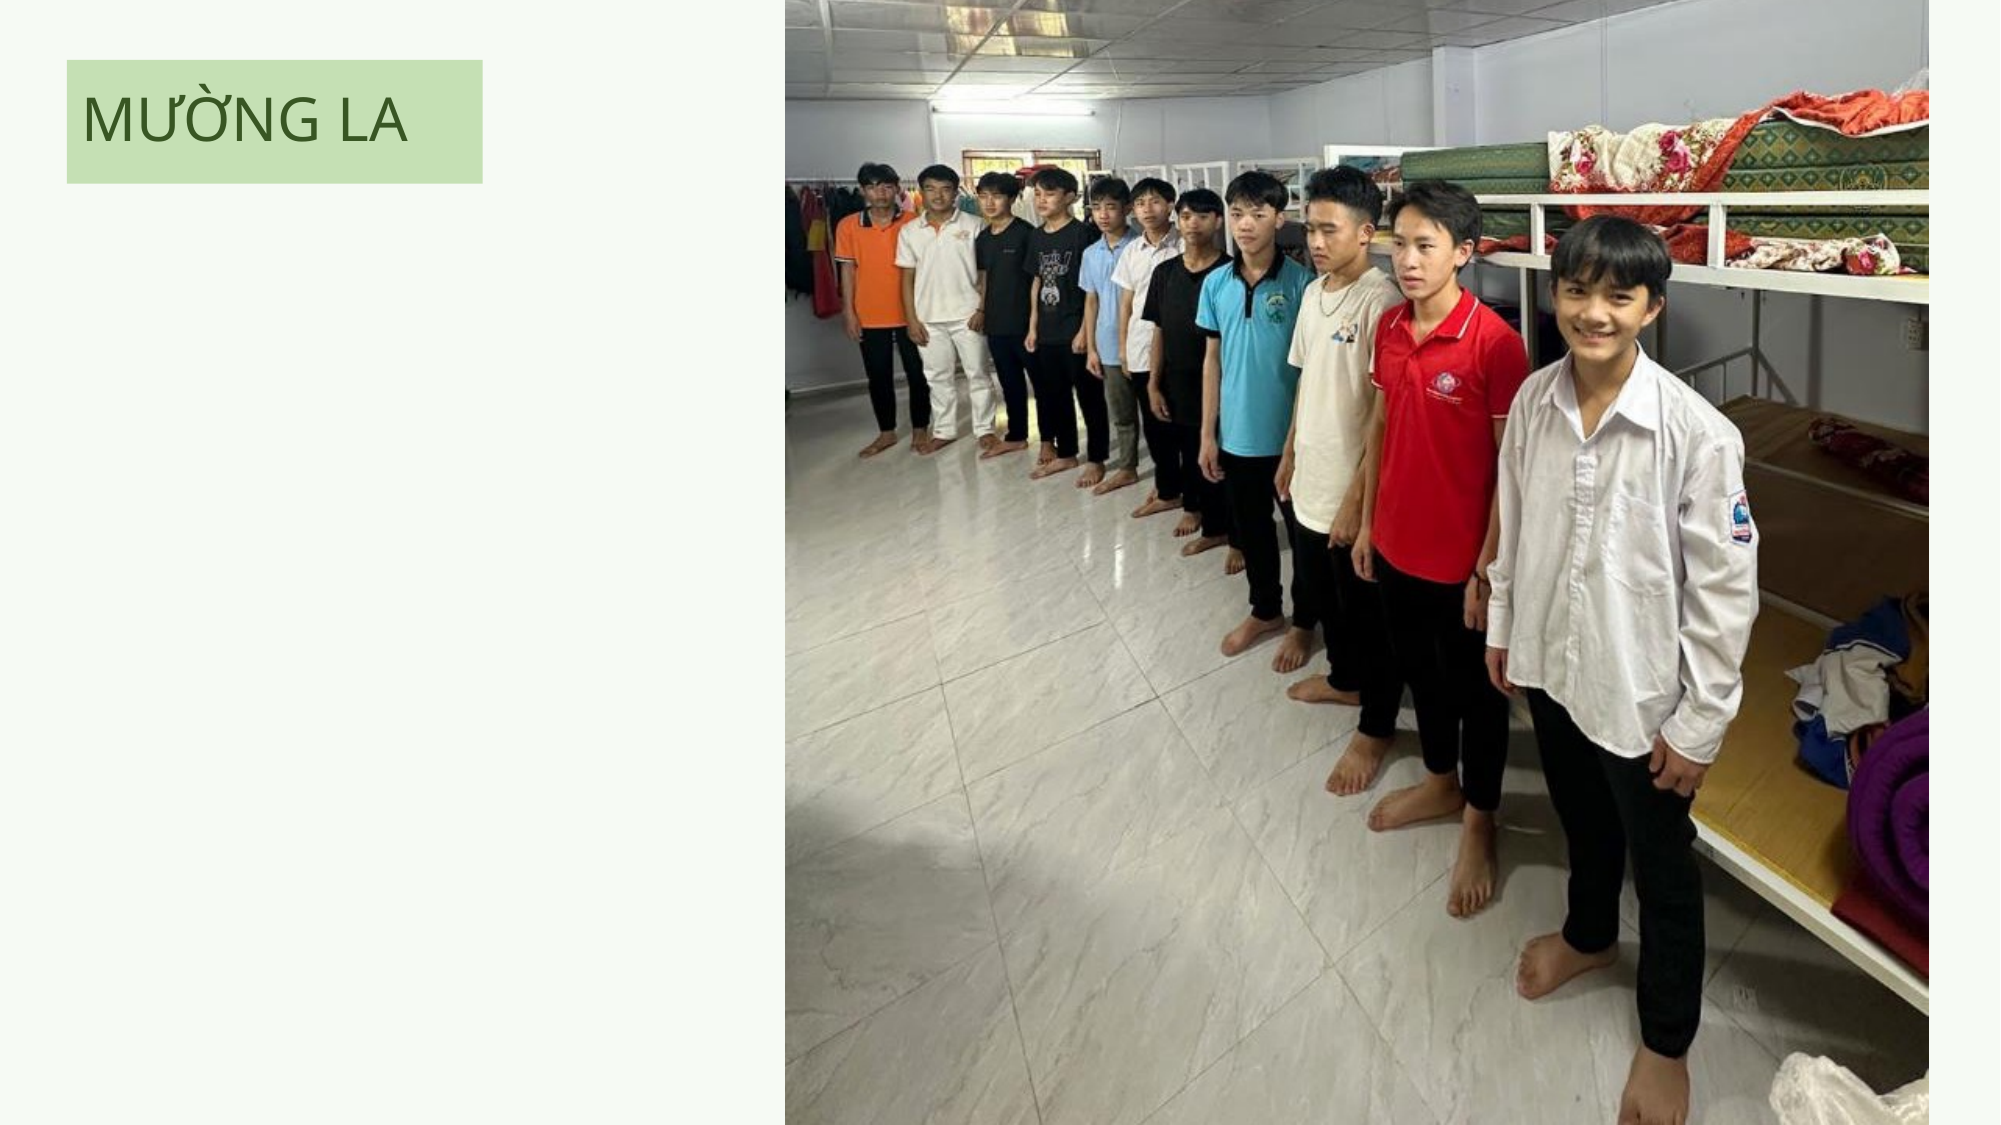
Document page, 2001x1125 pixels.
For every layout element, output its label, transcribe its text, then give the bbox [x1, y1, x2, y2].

title MƯỜNG LA [66, 59, 483, 184]
picture [785, 0, 1929, 1125]
